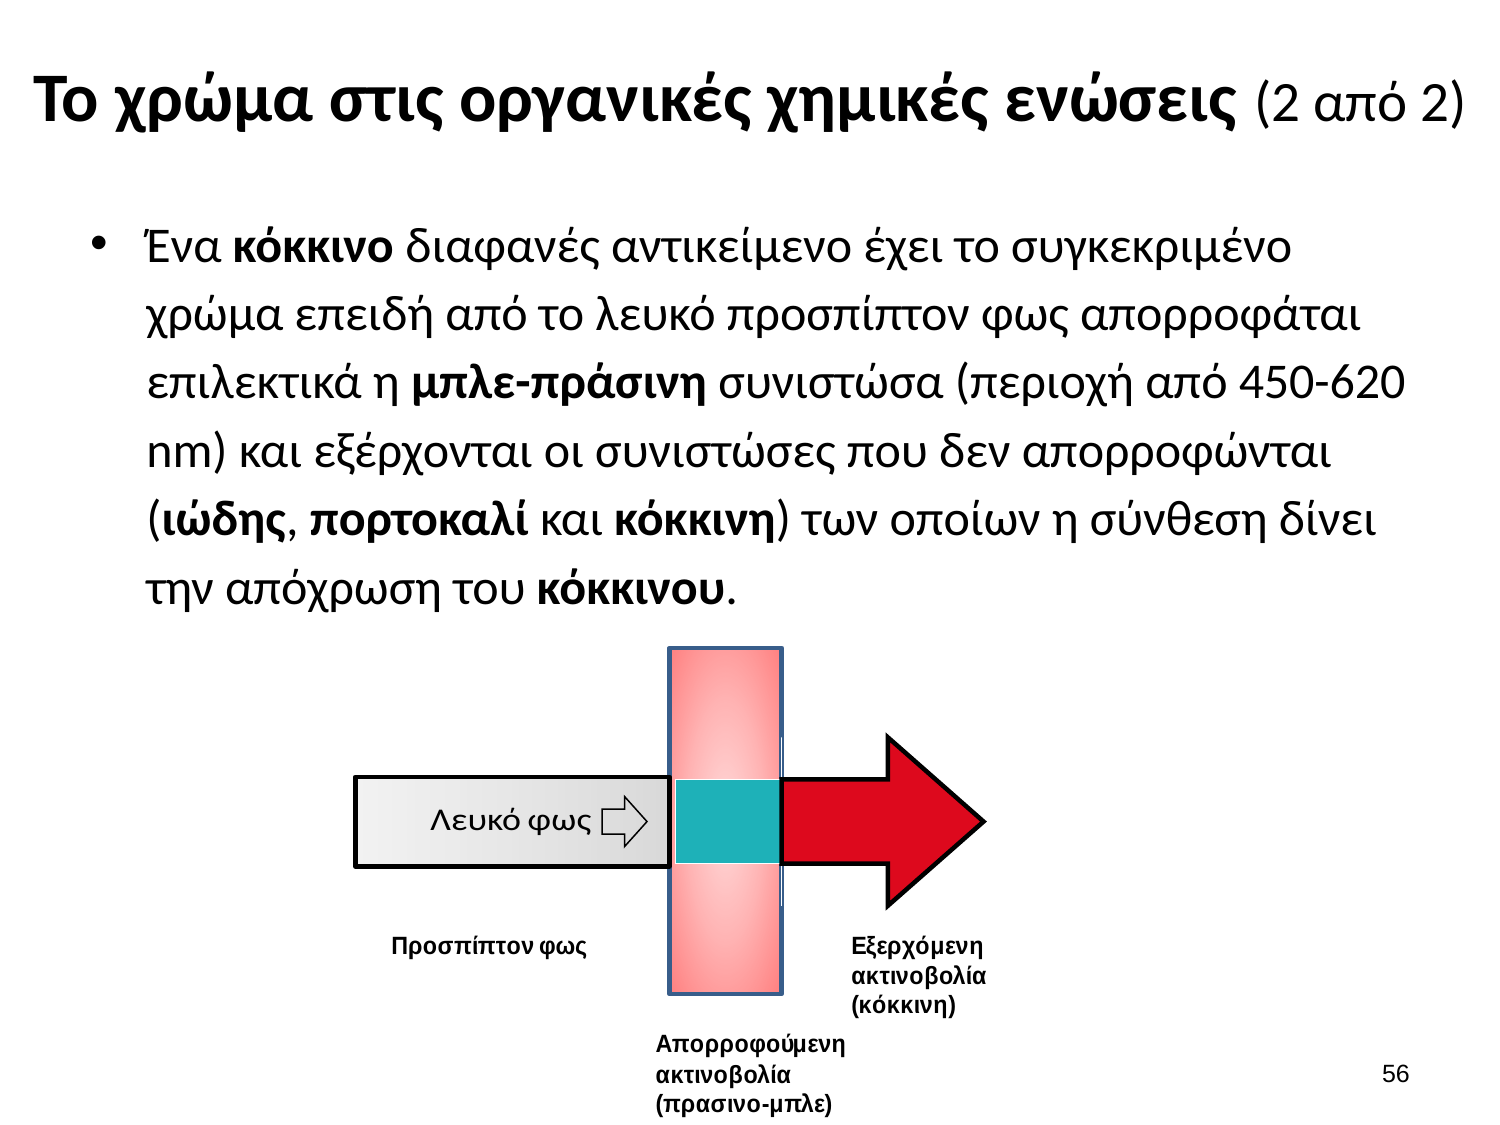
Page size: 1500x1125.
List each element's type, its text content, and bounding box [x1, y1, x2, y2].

picture [351, 644, 1055, 1125]
slide_number 55 [1074, 1042, 1425, 1103]
title Το χρώμα στις οργανικές χημικές ενώσεις (2 από 2) [0, 19, 1500, 169]
list Ένα κόκκινο διαφανές αντικείμενο έχει το συγκεκριμένο χρώμα επειδή από το λευκό προσπίπτον φως απορροφάται επιλεκτικά η μπλε-πράσινη συνιστώσα (περιοχή από 450-620 nm) και εξέρχονται οι συνιστώσες που δεν απορροφώνται (ιώδης, πορτοκαλί και κόκκινη) των οποίων η σύνθεση δίνει την απόχρωση του κόκκινου. [75, 196, 1425, 1024]
